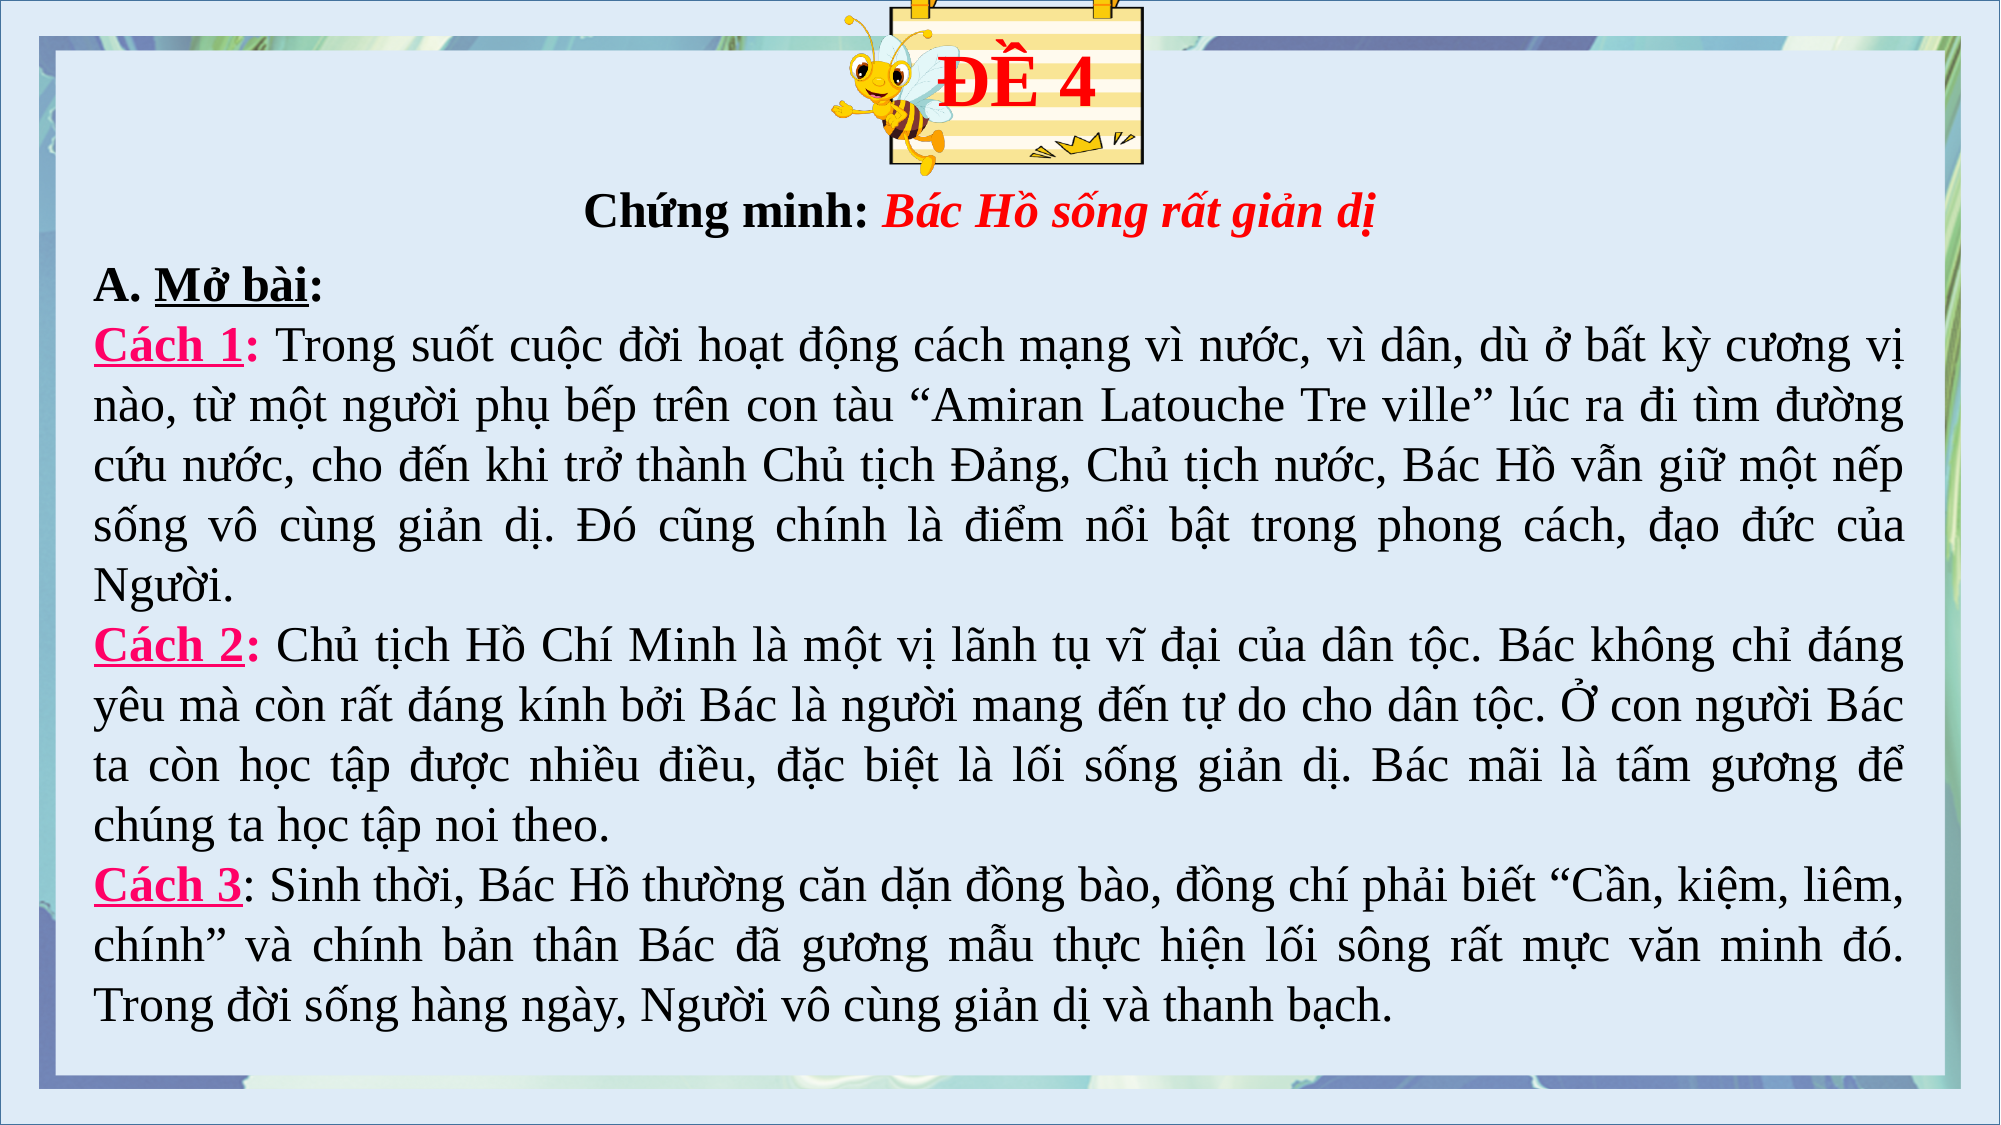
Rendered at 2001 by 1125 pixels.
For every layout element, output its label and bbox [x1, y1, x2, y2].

text_box [0, 0, 2000, 1125]
picture [39, 0, 1961, 1089]
